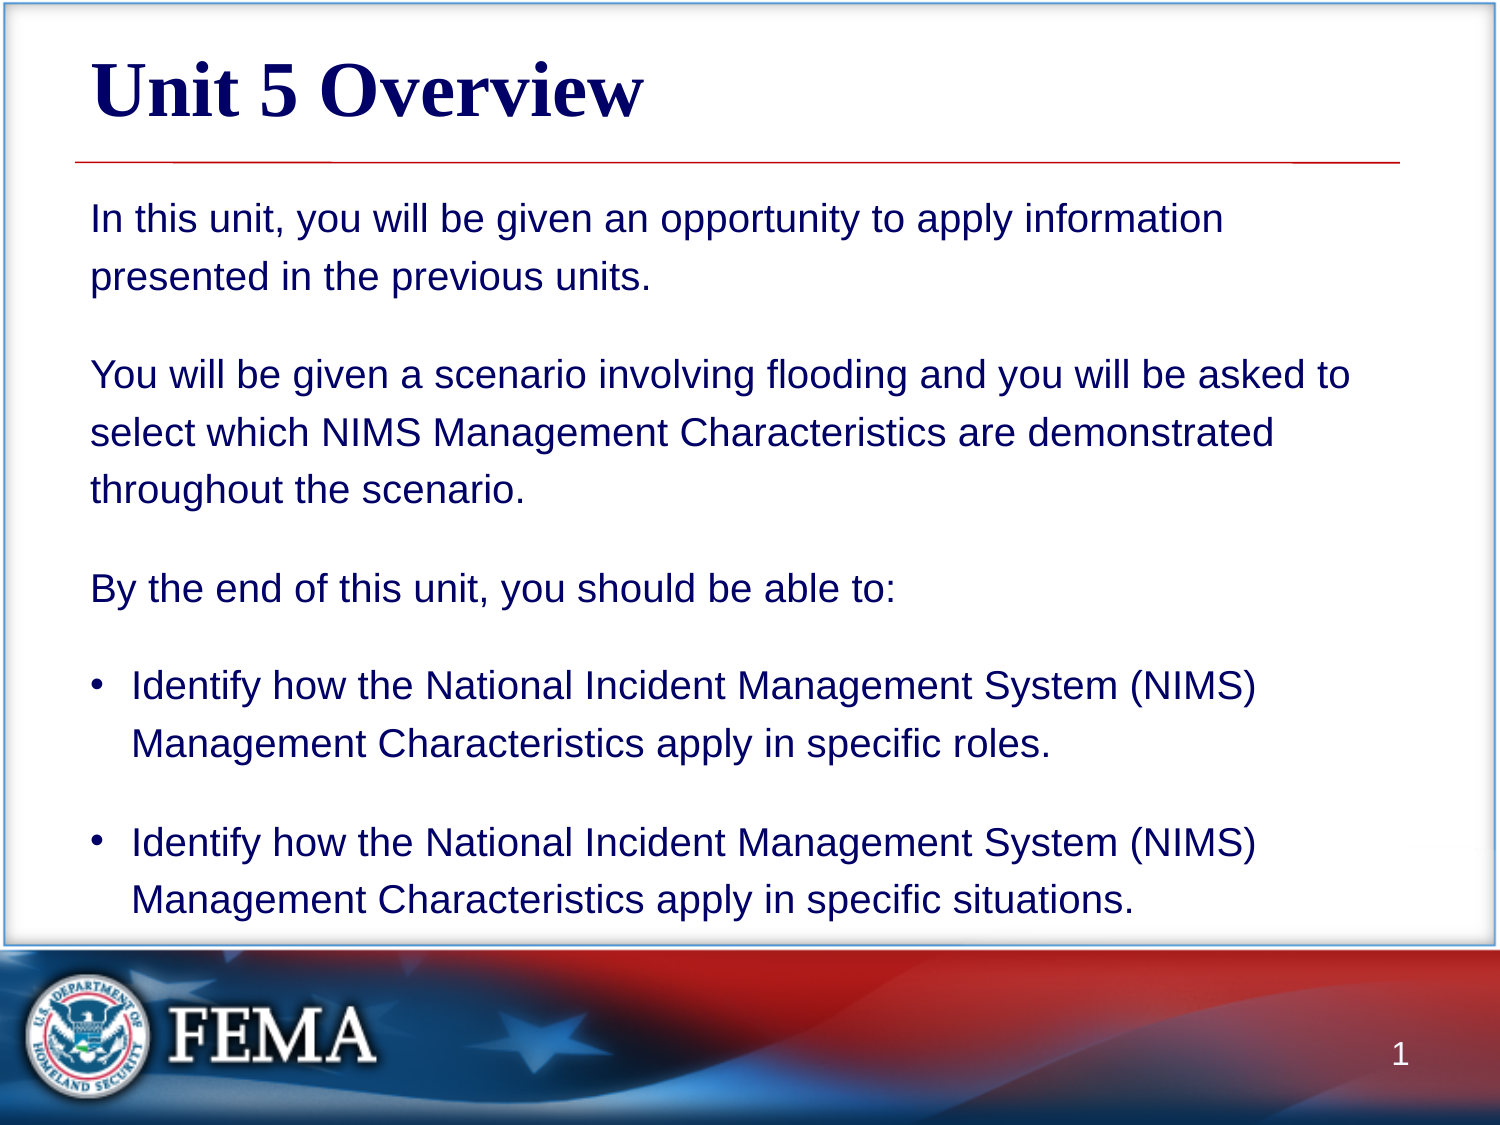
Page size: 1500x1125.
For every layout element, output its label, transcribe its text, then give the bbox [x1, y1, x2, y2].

picture [0, 0, 1500, 1125]
title Unit 5 Overview [75, 32, 1425, 138]
list In this unit, you will be given an opportunity to apply information presented in the previous units. You will be given a scenario involving flooding and you will be asked to select which NIMS Management Characteristics are demonstrated throughout the scenario. By the end of this unit, you should be able to: Identify how the National Incident Management System (NIMS) Management Characteristics apply in specific roles. Identify how the National Incident Management System (NIMS) Management Characteristics apply in specific situations. [75, 175, 1425, 938]
slide_number 1 [1074, 1024, 1425, 1103]
